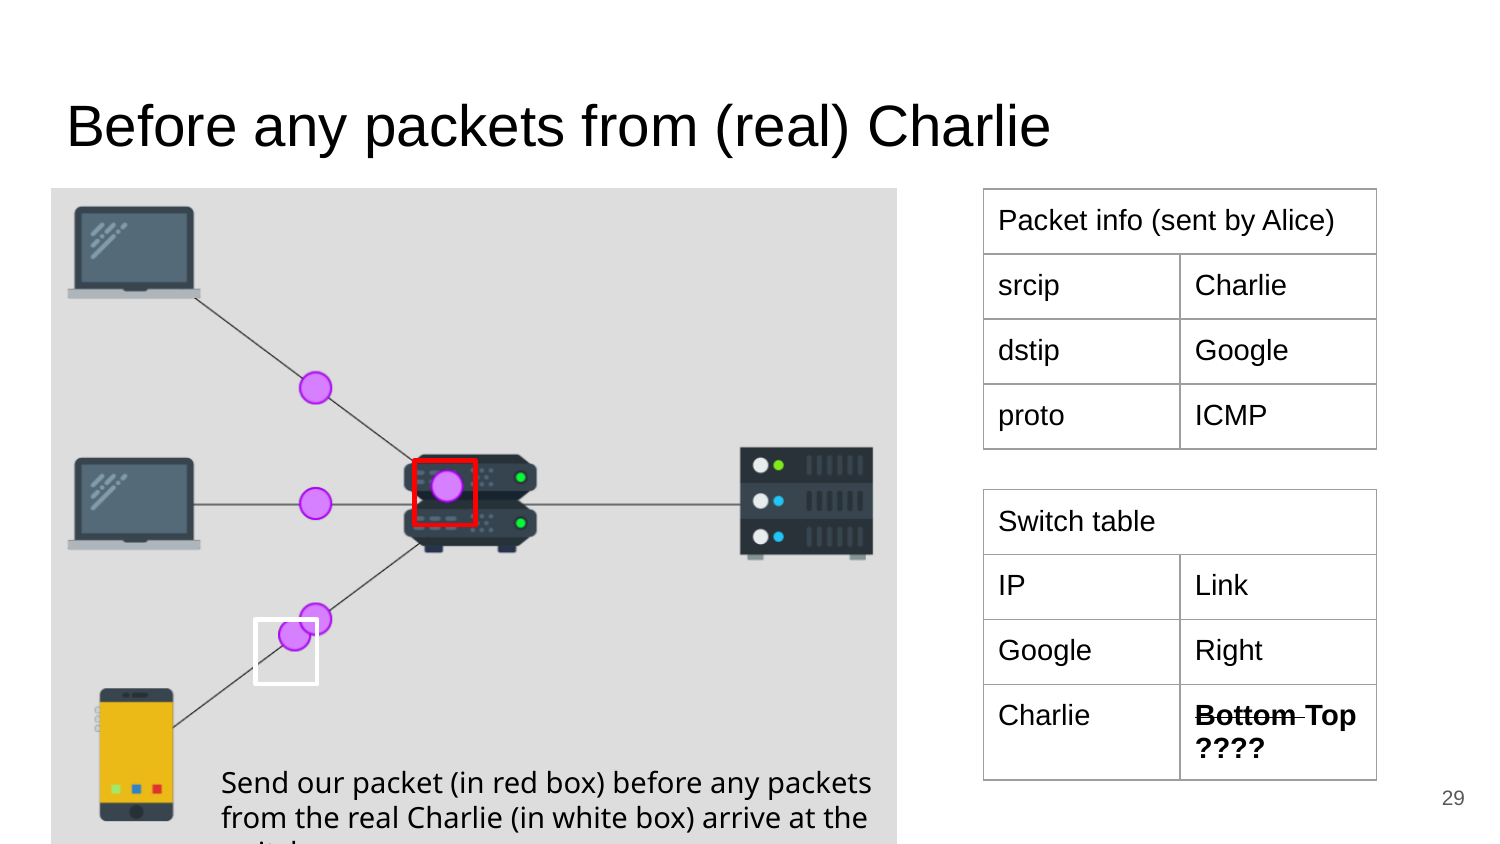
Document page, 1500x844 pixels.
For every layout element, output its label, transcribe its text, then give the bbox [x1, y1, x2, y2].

table_cell Link [1181, 555, 1376, 619]
table_cell Charlie [1181, 255, 1376, 318]
table_cell Bottom Top ???? [1181, 685, 1376, 779]
slide_number ‹#› [1389, 764, 1480, 830]
table_cell Google [984, 620, 1179, 684]
table_cell dstip [984, 320, 1179, 383]
picture [50, 188, 897, 844]
table_cell Google [1181, 320, 1376, 383]
table_cell IP [984, 555, 1179, 619]
table_cell proto [984, 385, 1179, 448]
table_cell ICMP [1181, 385, 1376, 448]
title Before any packets from (real) Charlie [51, 72, 1449, 167]
table_cell srcip [984, 255, 1179, 318]
table_header Switch table [984, 490, 1376, 554]
table_header Packet info (sent by Alice) [984, 190, 1376, 253]
table_cell Right [1181, 620, 1376, 684]
table_cell Charlie [984, 685, 1179, 779]
